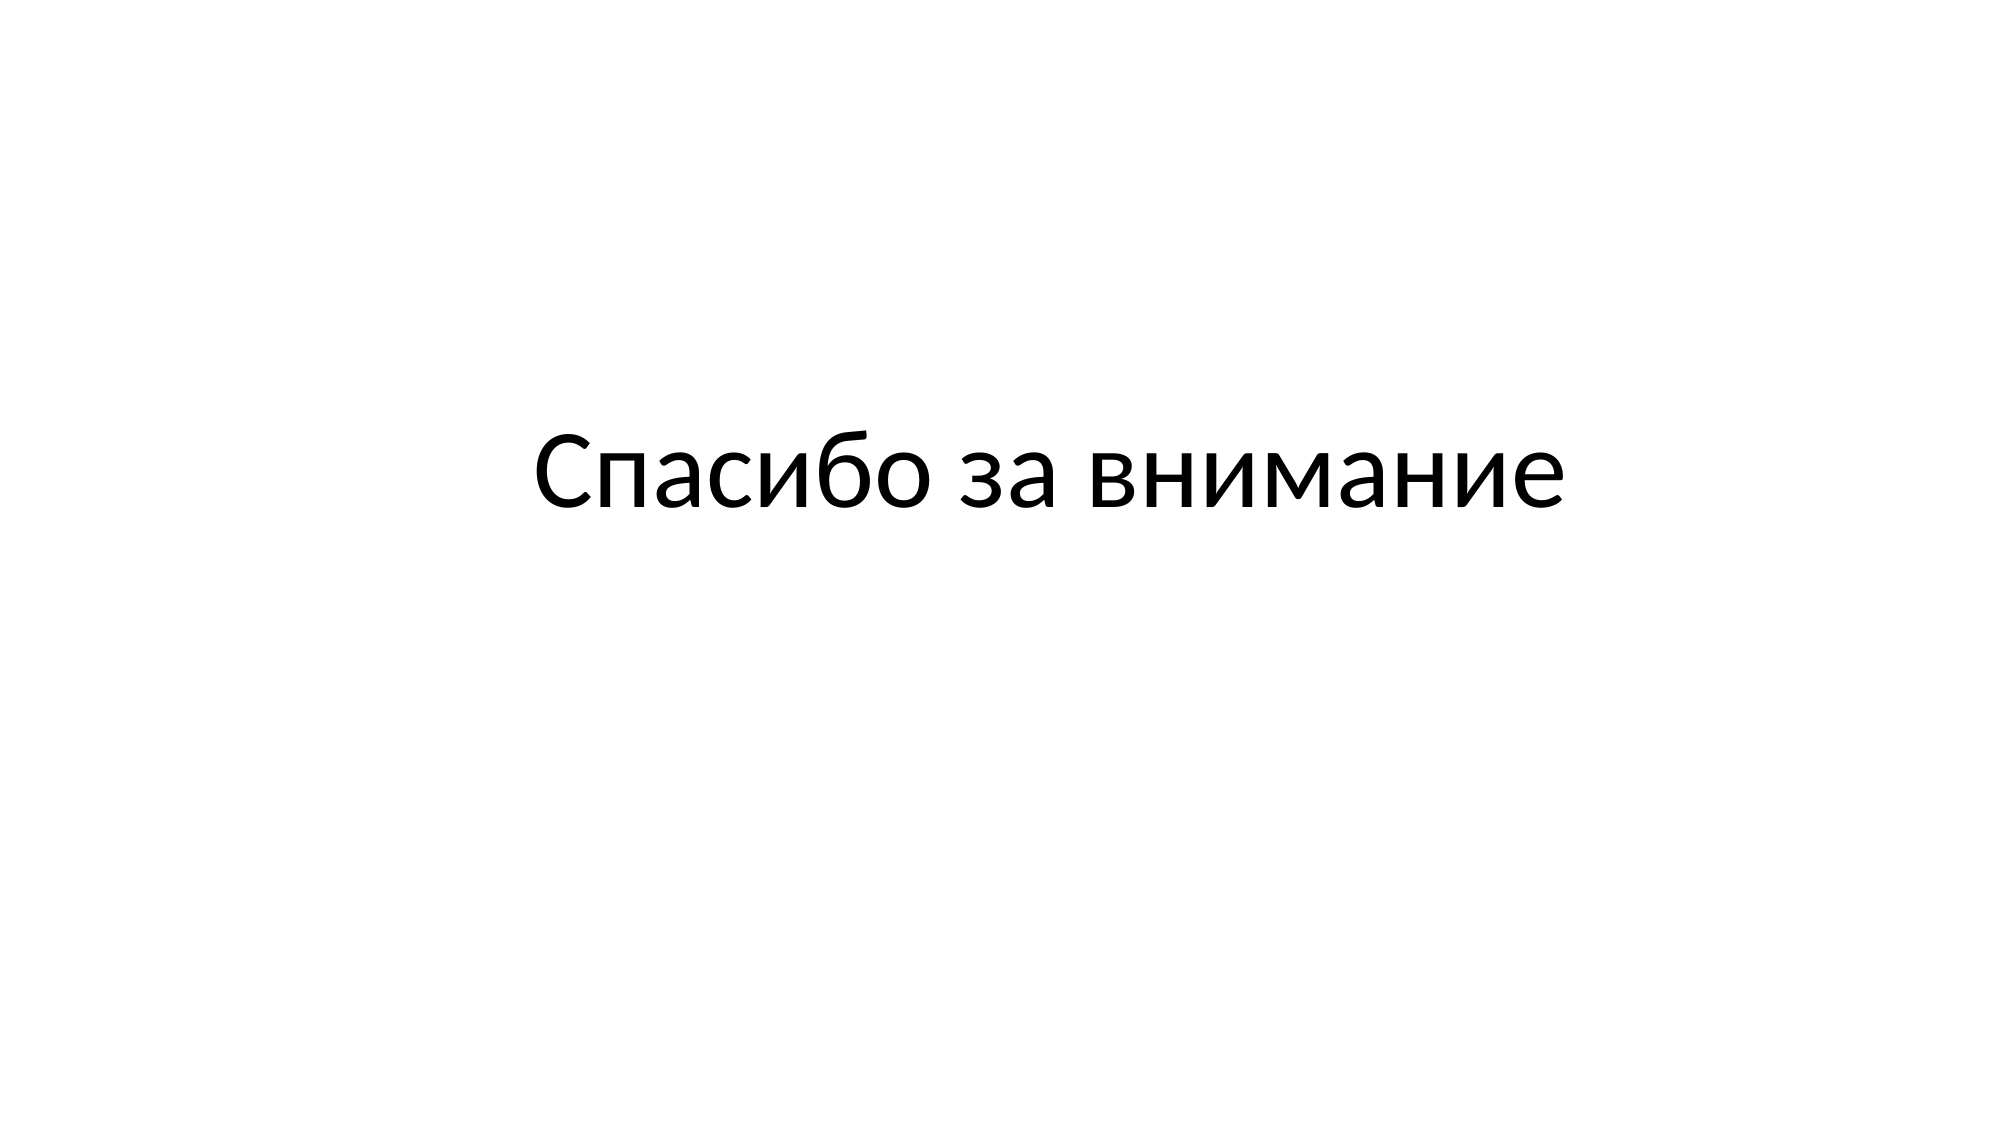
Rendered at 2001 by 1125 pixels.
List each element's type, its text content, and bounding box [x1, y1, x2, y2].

text_box Спасибо за внимание [518, 387, 1668, 538]
